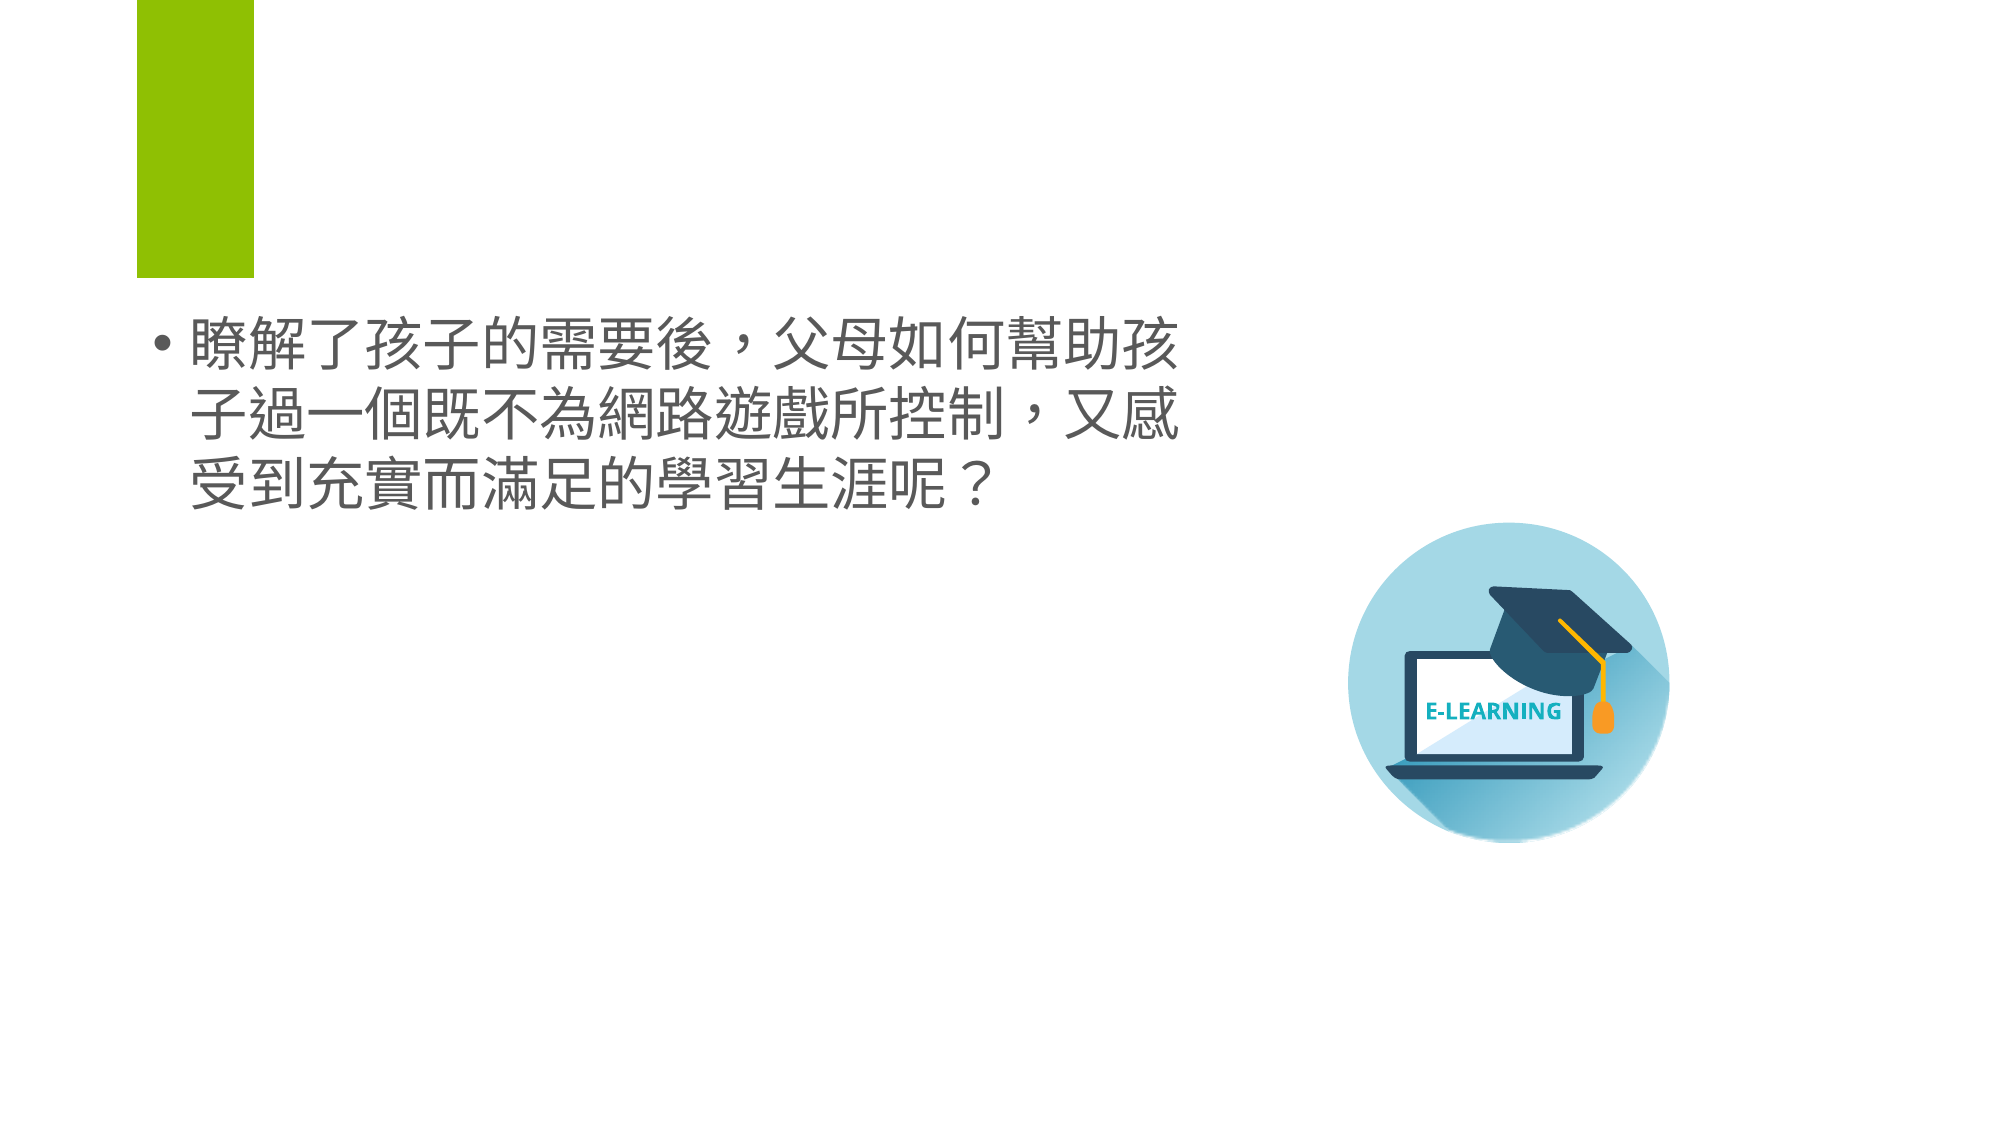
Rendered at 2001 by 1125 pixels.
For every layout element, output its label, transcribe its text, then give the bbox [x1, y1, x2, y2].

picture [1348, 521, 1670, 843]
picture [137, 0, 254, 278]
list 瞭解了孩子的需要後，父母如何幫助孩子過一個既不為網路遊戲所控制，又感受到充實而滿足的學習生涯呢？ [137, 299, 1211, 1014]
